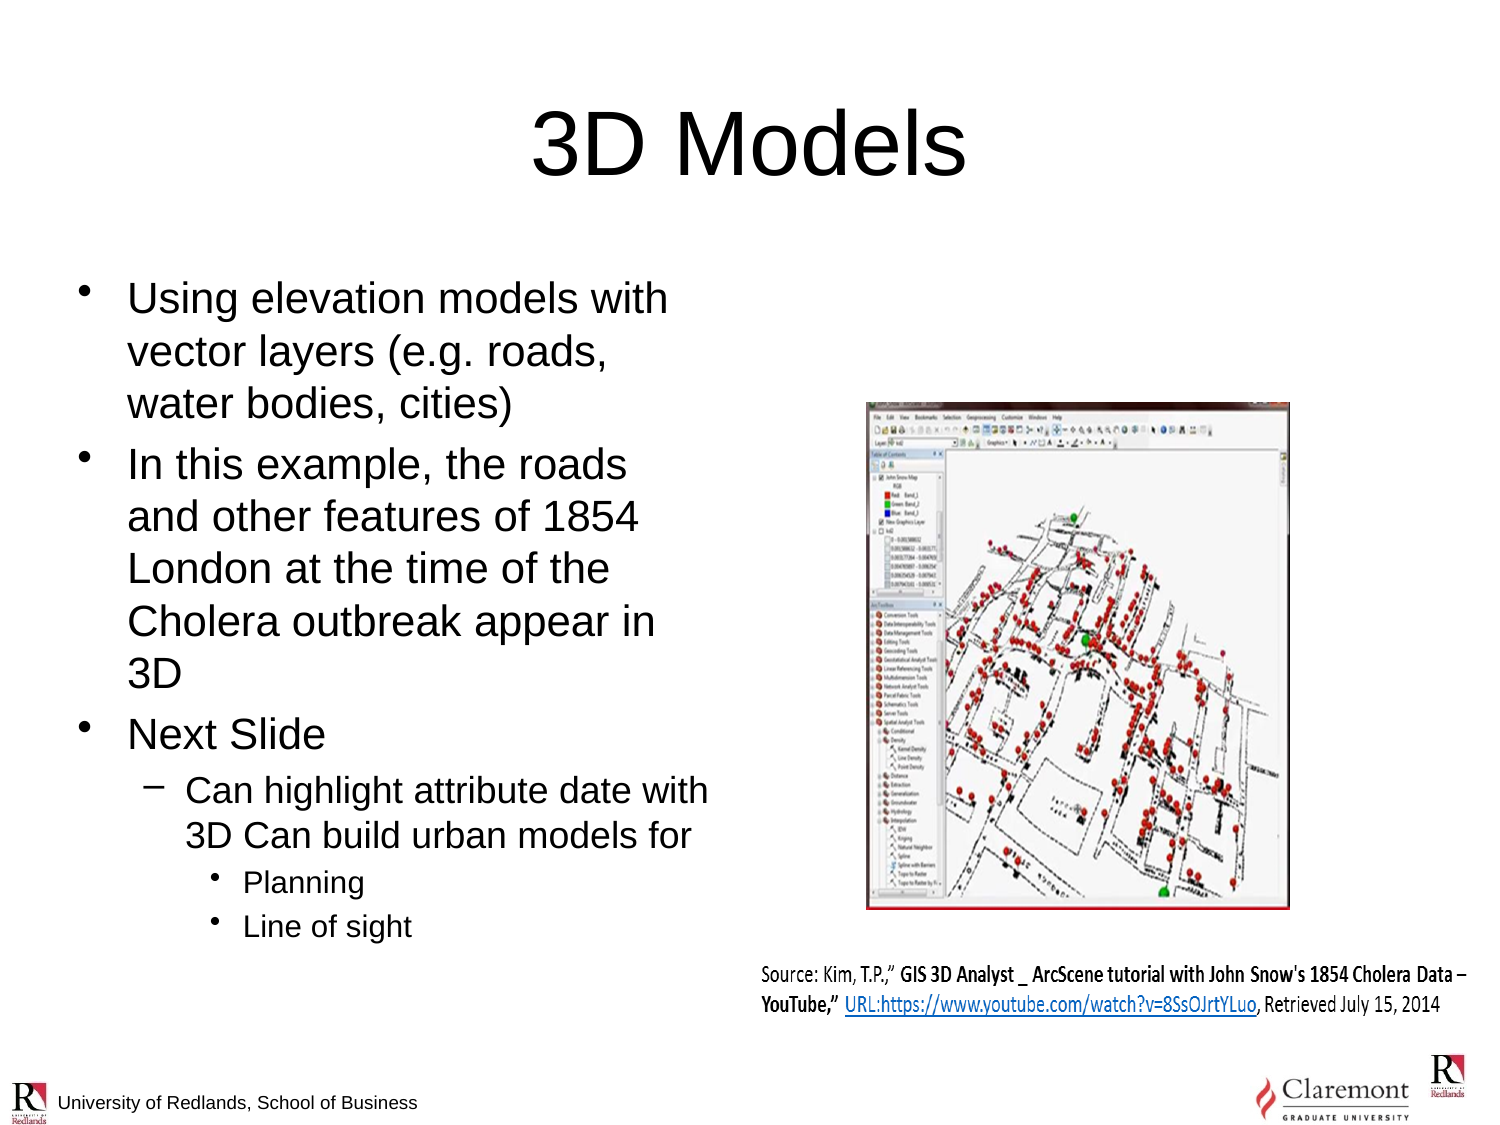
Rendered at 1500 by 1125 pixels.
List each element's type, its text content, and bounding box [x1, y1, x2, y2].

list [865, 402, 1291, 911]
list Using elevation models with vector layers (e.g. roads, water bodies, cities) In this example, the roads and other features of 1854 London at the time of the Cholera outbreak appear in 3D Next Slide Can highlight attribute date with 3D Can build urban models for Planning Line of sight [62, 262, 725, 1005]
picture [9, 1081, 49, 1125]
picture [1250, 1075, 1413, 1125]
title 3D Models [75, 45, 1425, 233]
picture [1428, 1053, 1467, 1098]
picture [748, 951, 1500, 1036]
